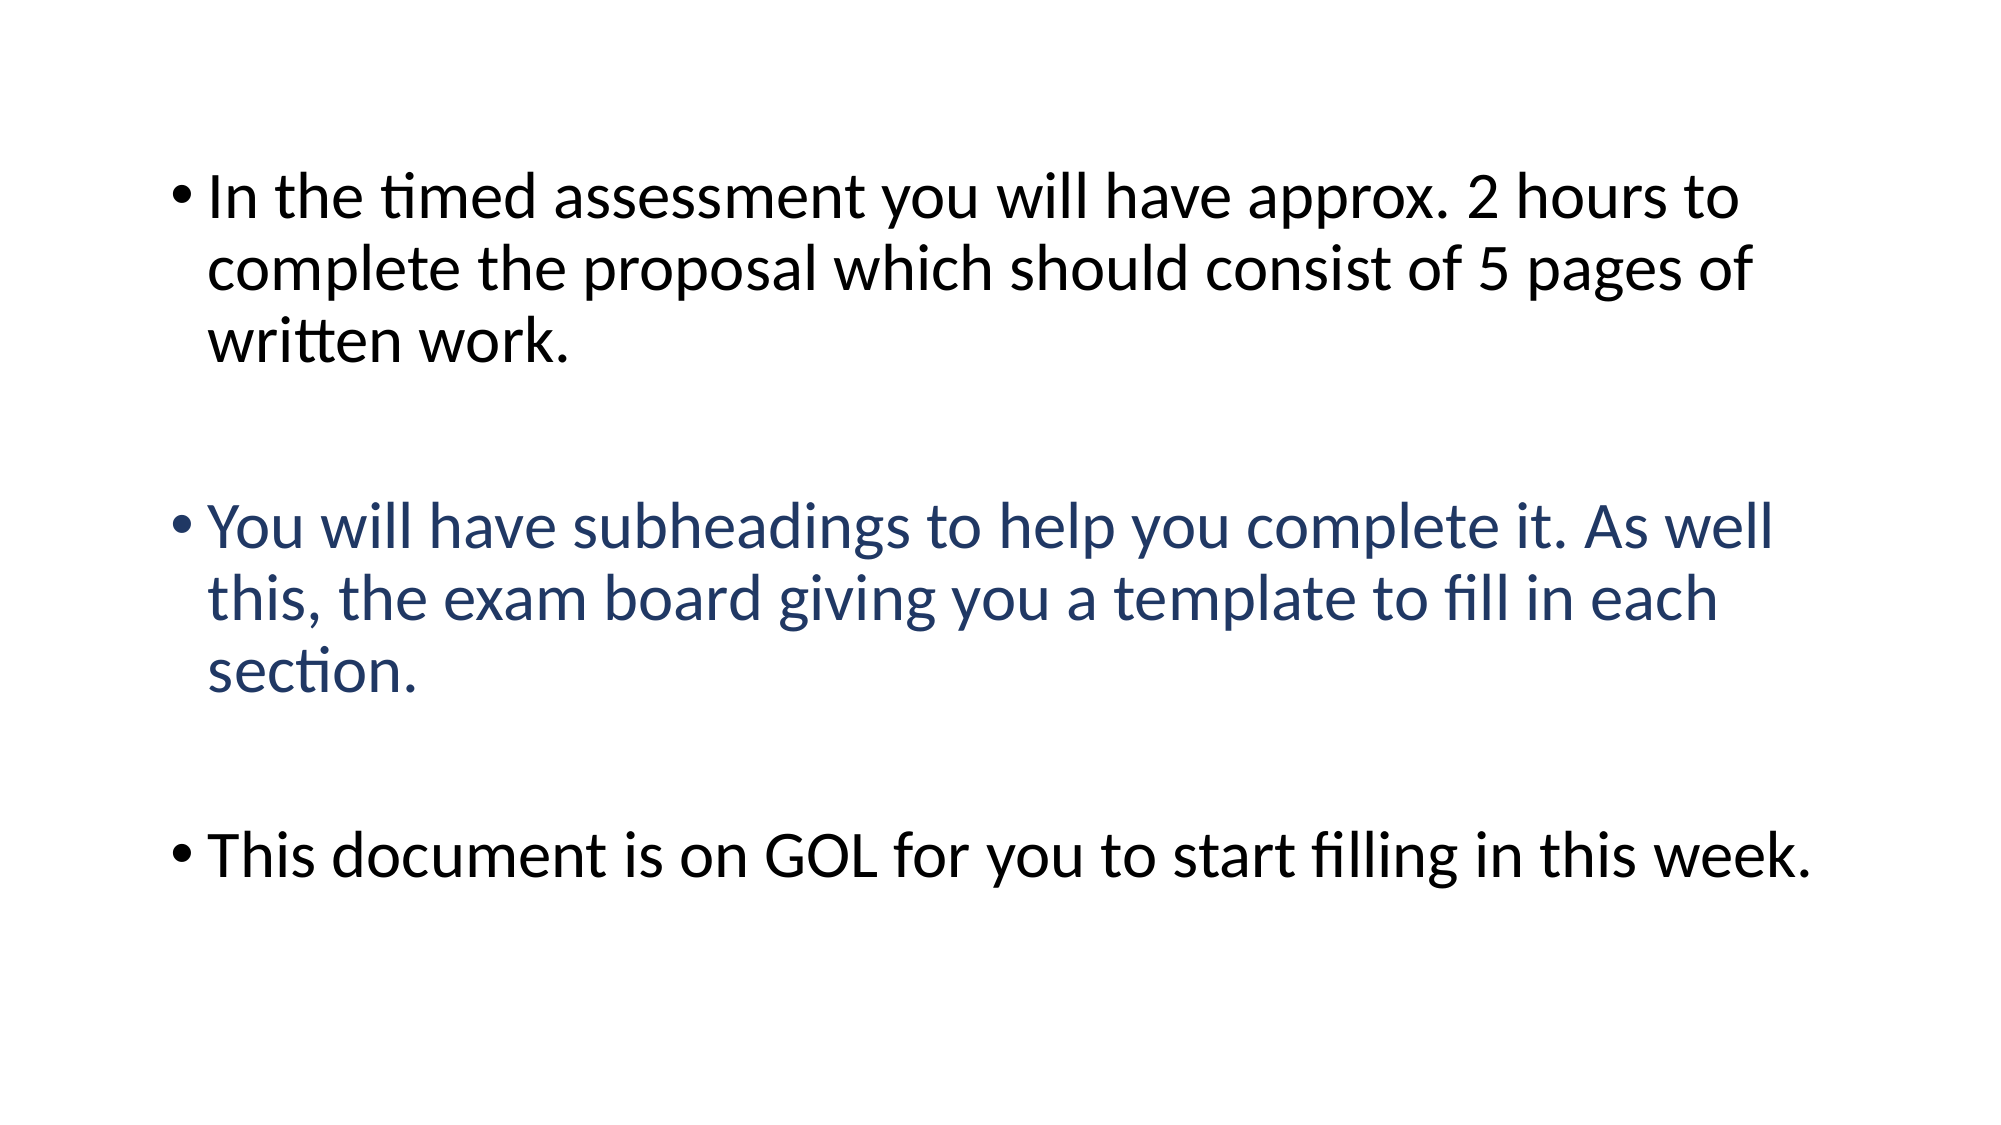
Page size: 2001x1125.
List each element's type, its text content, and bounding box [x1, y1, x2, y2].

list In the timed assessment you will have approx. 2 hours to complete the proposal which should consist of 5 pages of written work. You will have subheadings to help you complete it. As well this, the exam board giving you a template to fill in each section. This document is on GOL for you to start filling in this week. [155, 153, 1881, 868]
